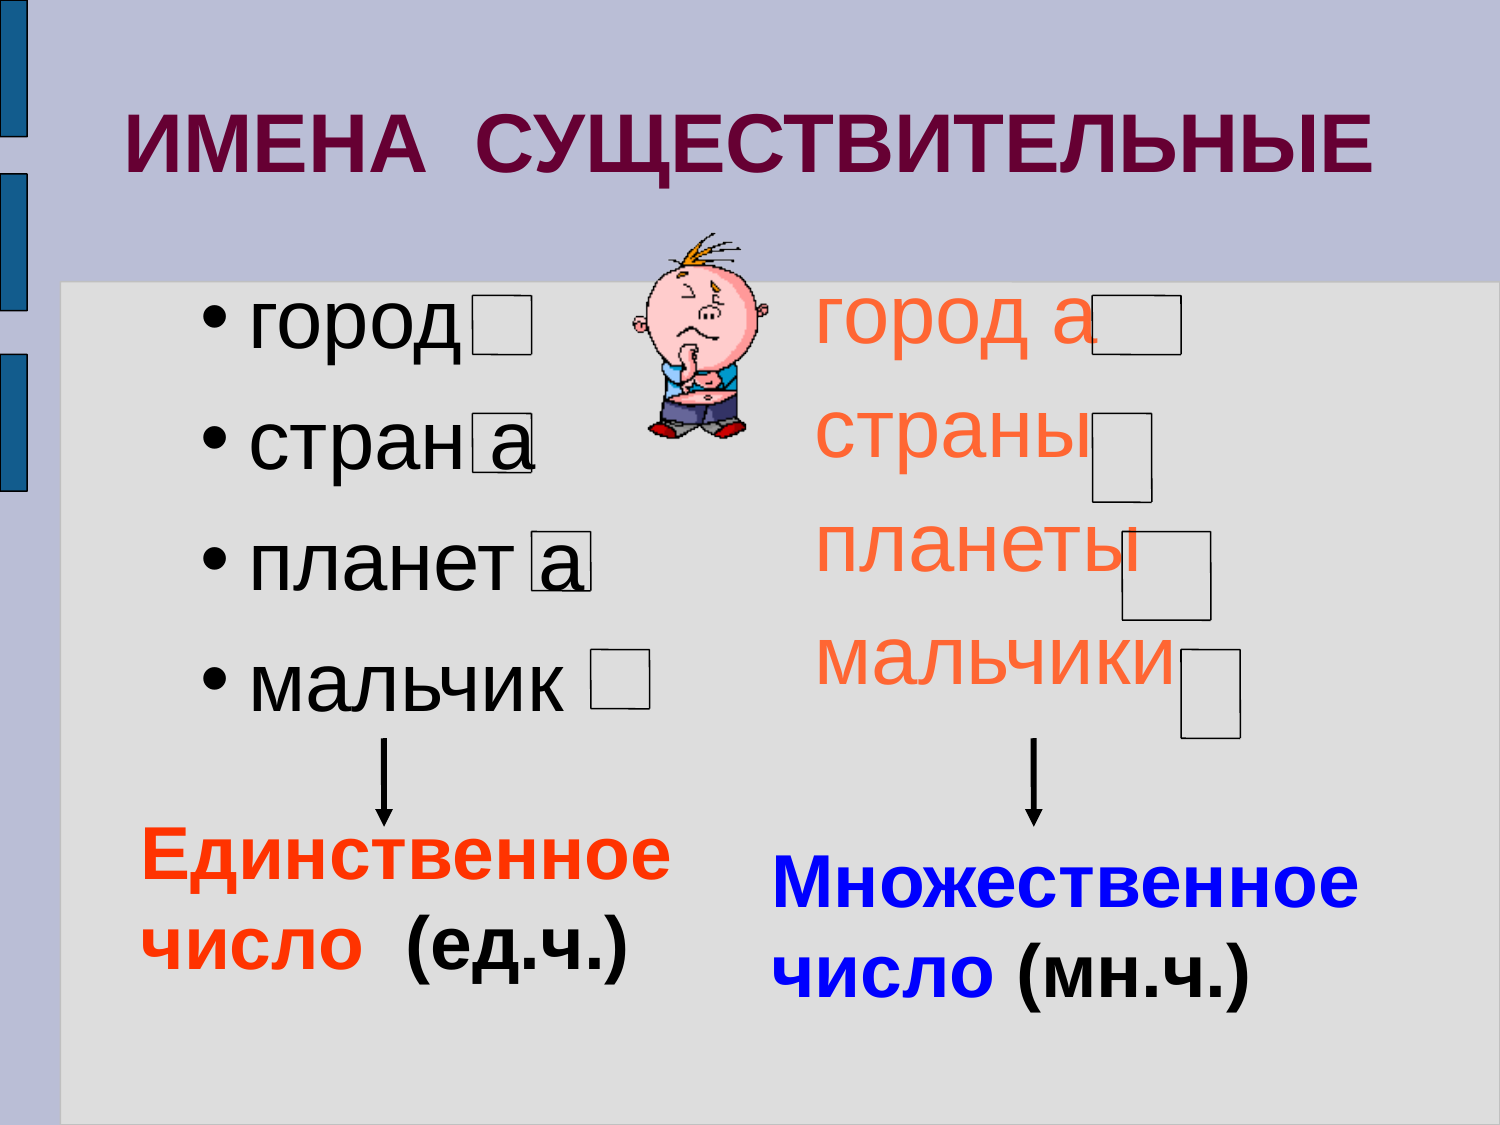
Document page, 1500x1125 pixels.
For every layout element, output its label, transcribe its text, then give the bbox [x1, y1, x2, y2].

list город а страны планеты мальчики [799, 261, 1500, 1005]
text_box [377, 738, 391, 827]
title ИМЕНА СУЩЕСТВИТЕЛЬНЫЕ [74, 44, 1426, 233]
text_box [1027, 738, 1040, 827]
list город стран а планет а мальчик [176, 176, 798, 1018]
text_box Единственное число (ед.ч.) [125, 797, 709, 993]
picture [611, 196, 798, 444]
text_box Множественное число (мн.ч.) [756, 824, 1397, 1021]
